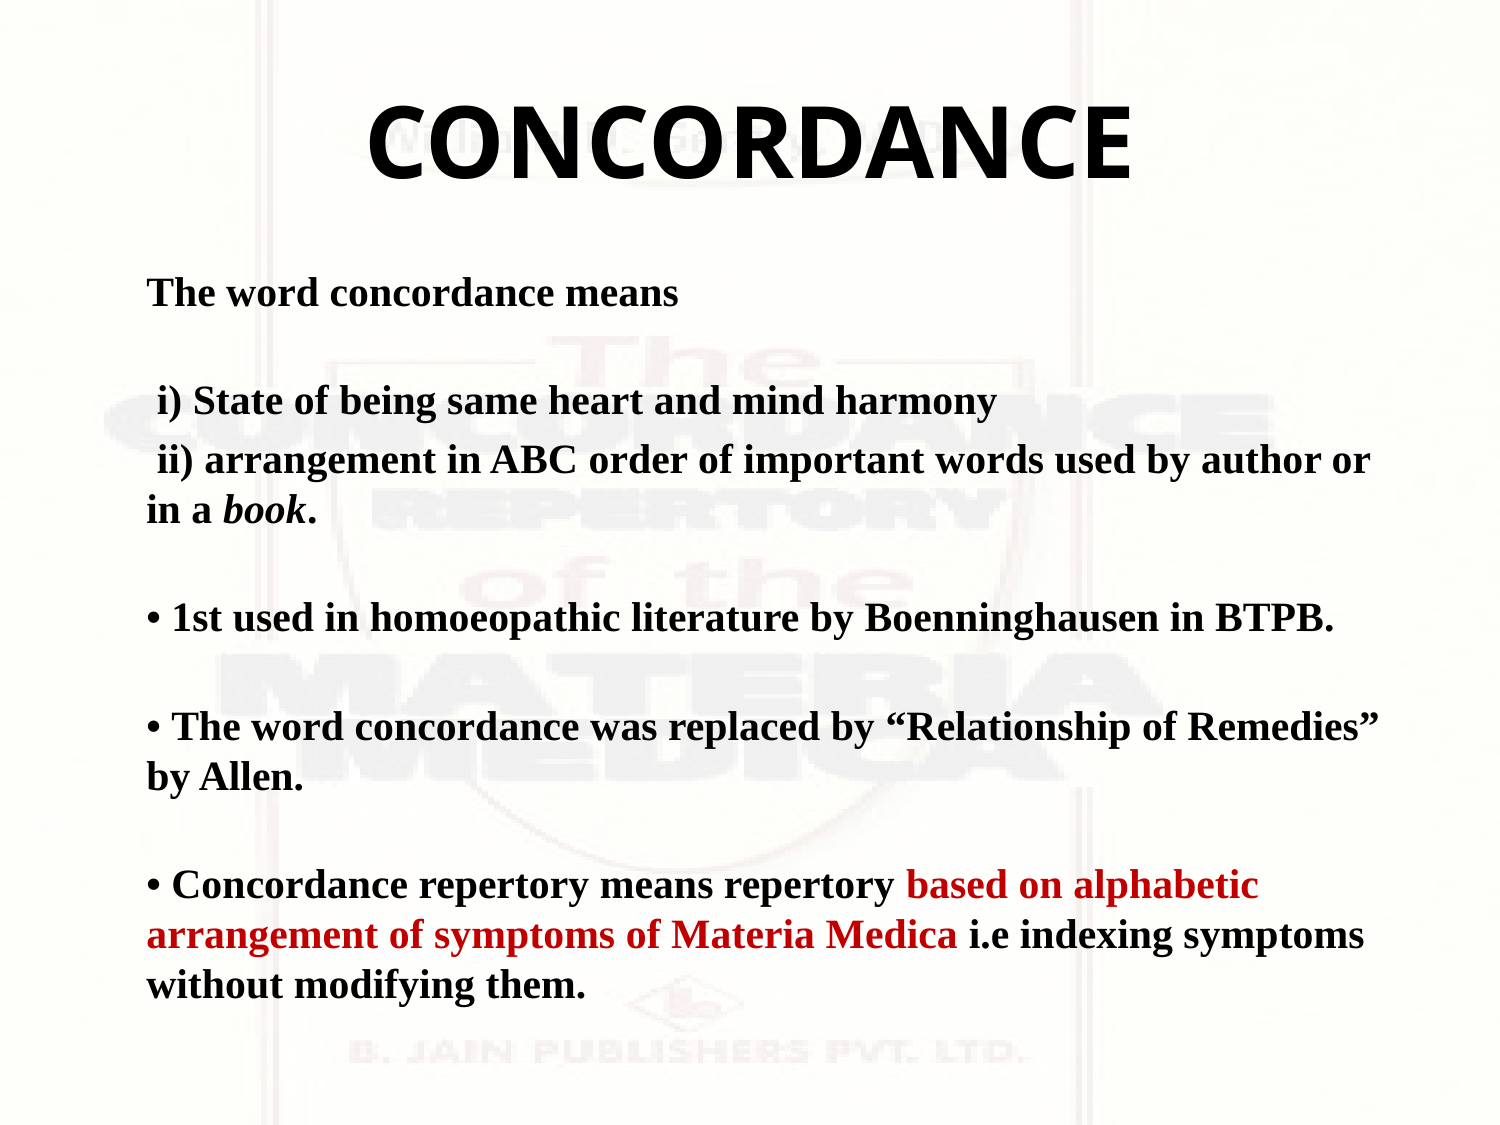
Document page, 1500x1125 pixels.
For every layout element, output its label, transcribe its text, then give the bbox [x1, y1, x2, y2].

title CONCORDANCE [75, 45, 1425, 233]
list The word concordance means i) State of being same heart and mind harmony ii) arrangement in ABC order of important words used by author or in a book. • 1st used in homoeopathic literature by Boenninghausen in BTPB. • The word concordance was replaced by “Relationship of Remedies” by Allen. • Concordance repertory means repertory based on alphabetic arrangement of symptoms of Materia Medica i.e indexing symptoms without modifying them. [75, 237, 1425, 1022]
